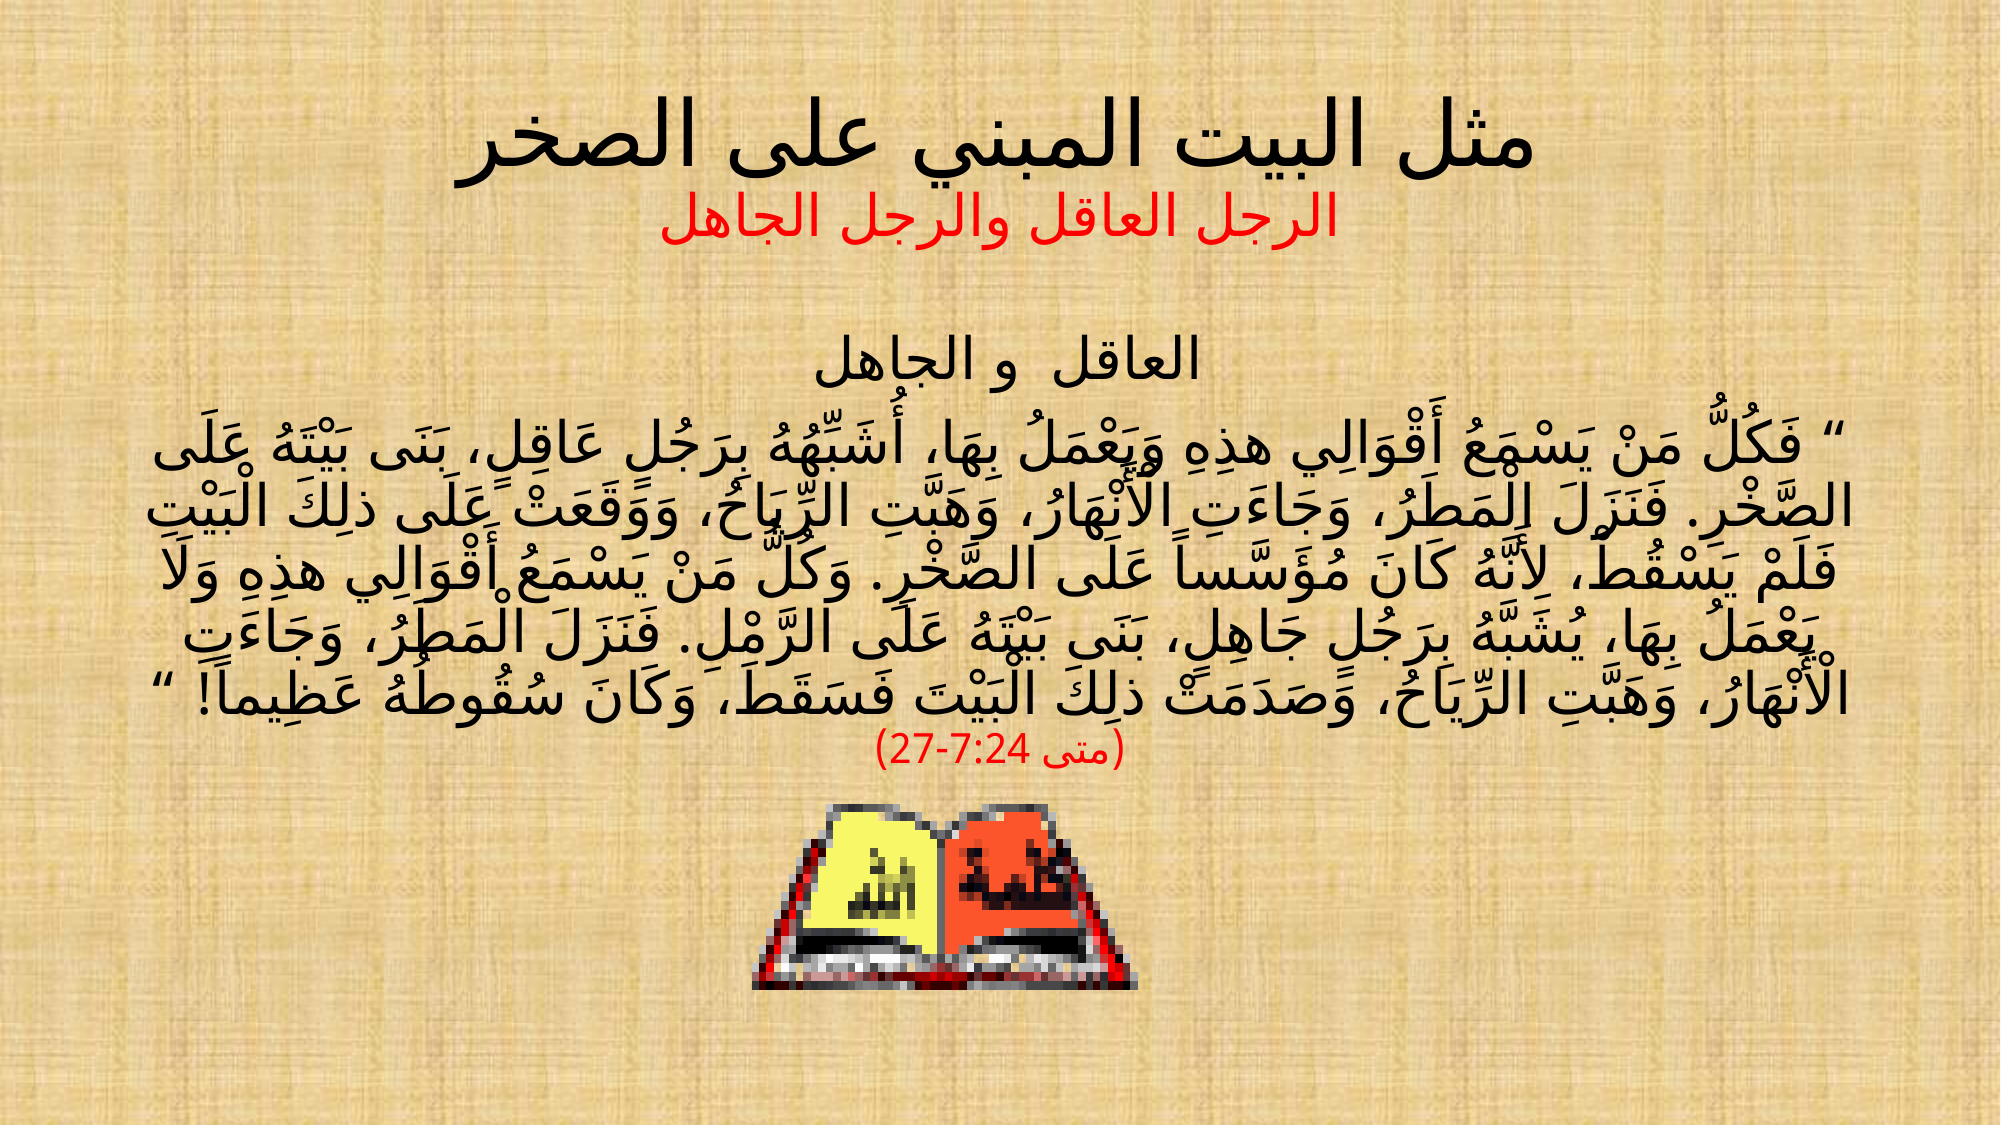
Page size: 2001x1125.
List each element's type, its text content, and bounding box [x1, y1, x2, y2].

picture [0, 0, 2001, 1125]
title مثل البيت المبني على الصخر الرجل العاقل والرجل الجاهل [137, 59, 1863, 278]
list العاقل و الجاهل “ فَكُلُّ مَنْ يَسْمَعُ أَقْوَالِي هذِهِ وَيَعْمَلُ بِهَا، أُشَبِّهُهُ بِرَجُلٍ عَاقِلٍ، بَنَى بَيْتَهُ عَلَى الصَّخْرِ. فَنَزَلَ الْمَطَرُ، وَجَاءَتِ الْأَنْهَارُ، وَهَبَّتِ الرِّيَاحُ، وَوَقَعَتْ عَلَى ذلِكَ الْبَيْتِ فَلَمْ يَسْقُطْ، لِأَنَّهُ كَانَ مُؤَسَّساً عَلَى الصَّخْرِ. وَكُلُّ مَنْ يَسْمَعُ أَقْوَالِي هذِهِ وَلَا يَعْمَلُ بِهَا، يُشَبَّهُ بِرَجُلٍ جَاهِلٍ، بَنَى بَيْتَهُ عَلَى الرَّمْلِ. فَنَزَلَ الْمَطَرُ، وَجَاءَتِ الْأَنْهَارُ، وَهَبَّتِ الرِّيَاحُ، وَصَدَمَتْ ذلِكَ الْبَيْتَ فَسَقَطَ، وَكَانَ سُقُوطُهُ عَظِيماً! “ (متى 7:24-27) [103, 321, 1897, 1036]
